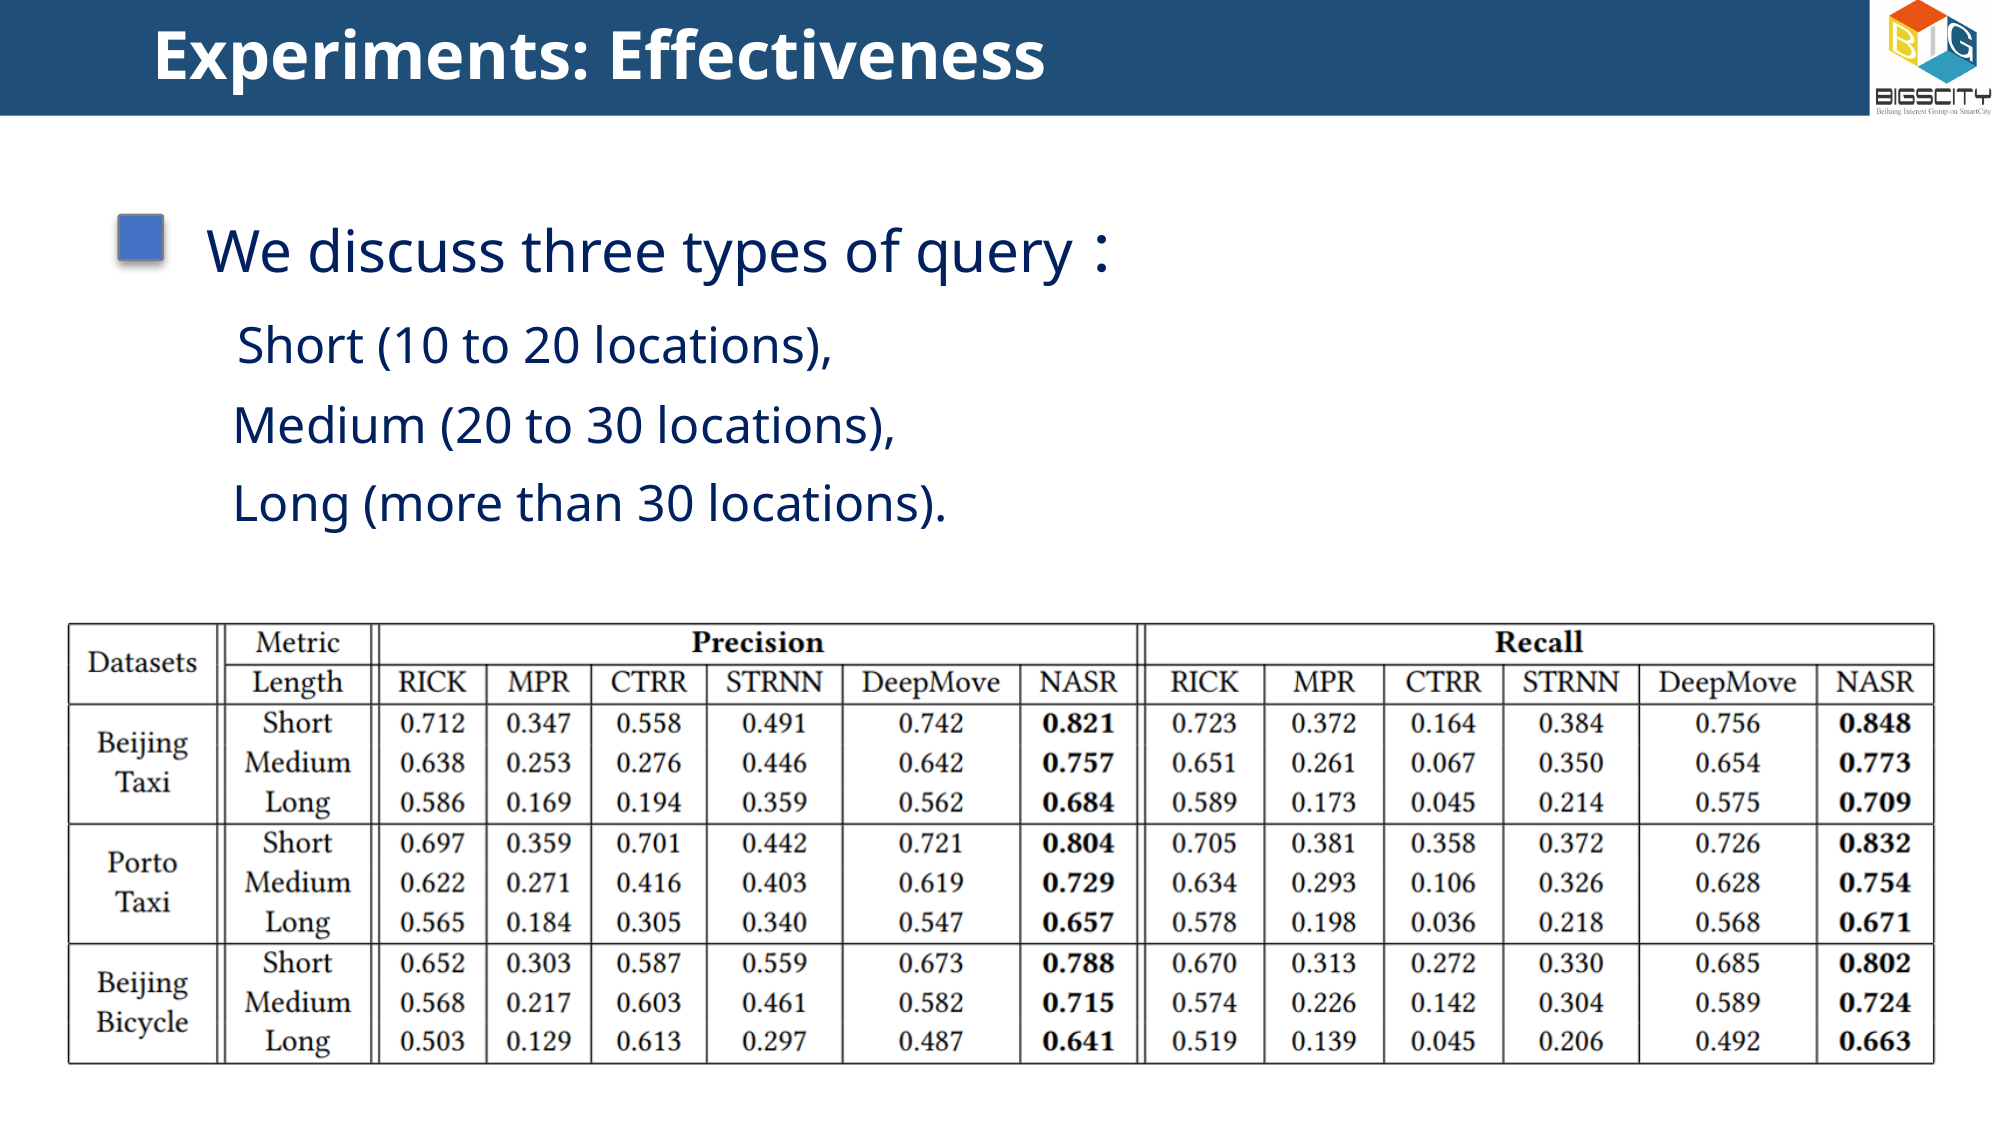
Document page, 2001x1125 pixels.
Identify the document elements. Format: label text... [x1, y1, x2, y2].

text_box We discuss three types of query： Short (10 to 20 locations), Medium (20 to 30 locations), Long (more than 30 locations). [191, 185, 1863, 539]
title Experiments: Effectiveness [137, 0, 1863, 116]
text_box [117, 213, 165, 262]
picture [40, 601, 1960, 1068]
picture [1876, 0, 1993, 116]
